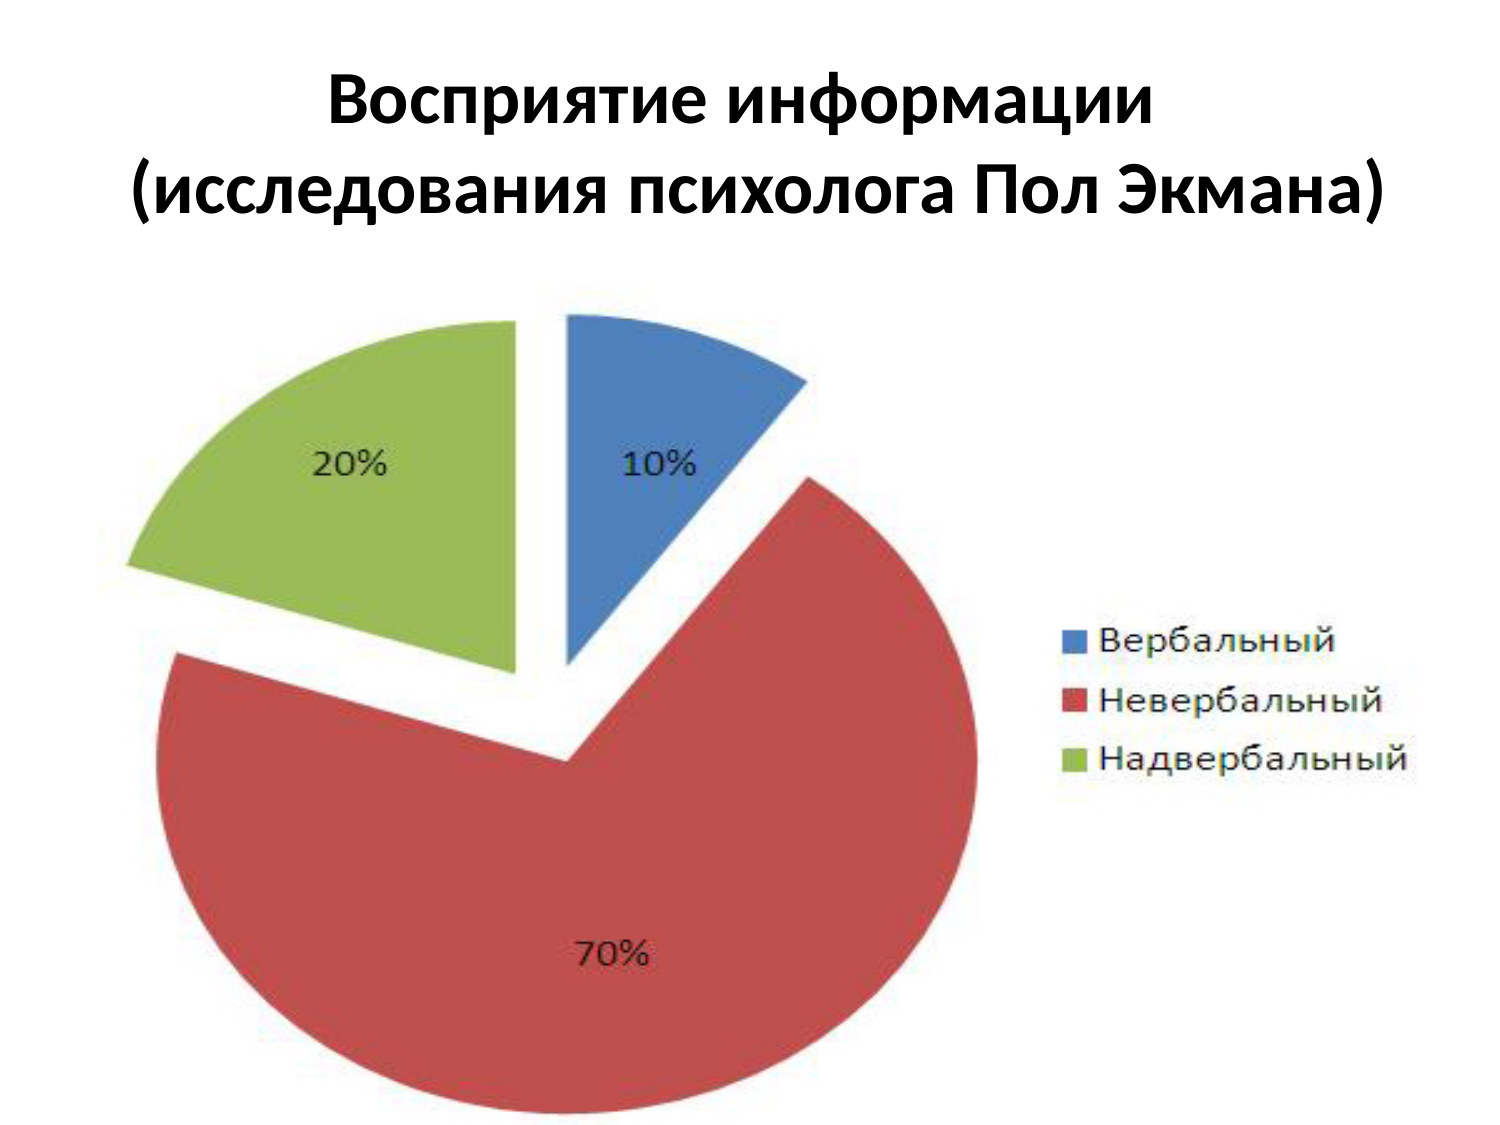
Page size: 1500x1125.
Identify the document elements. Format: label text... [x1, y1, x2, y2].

picture [81, 245, 1430, 1125]
title Восприятие информации (исследования психолога Пол Экмана) [75, 45, 1425, 233]
